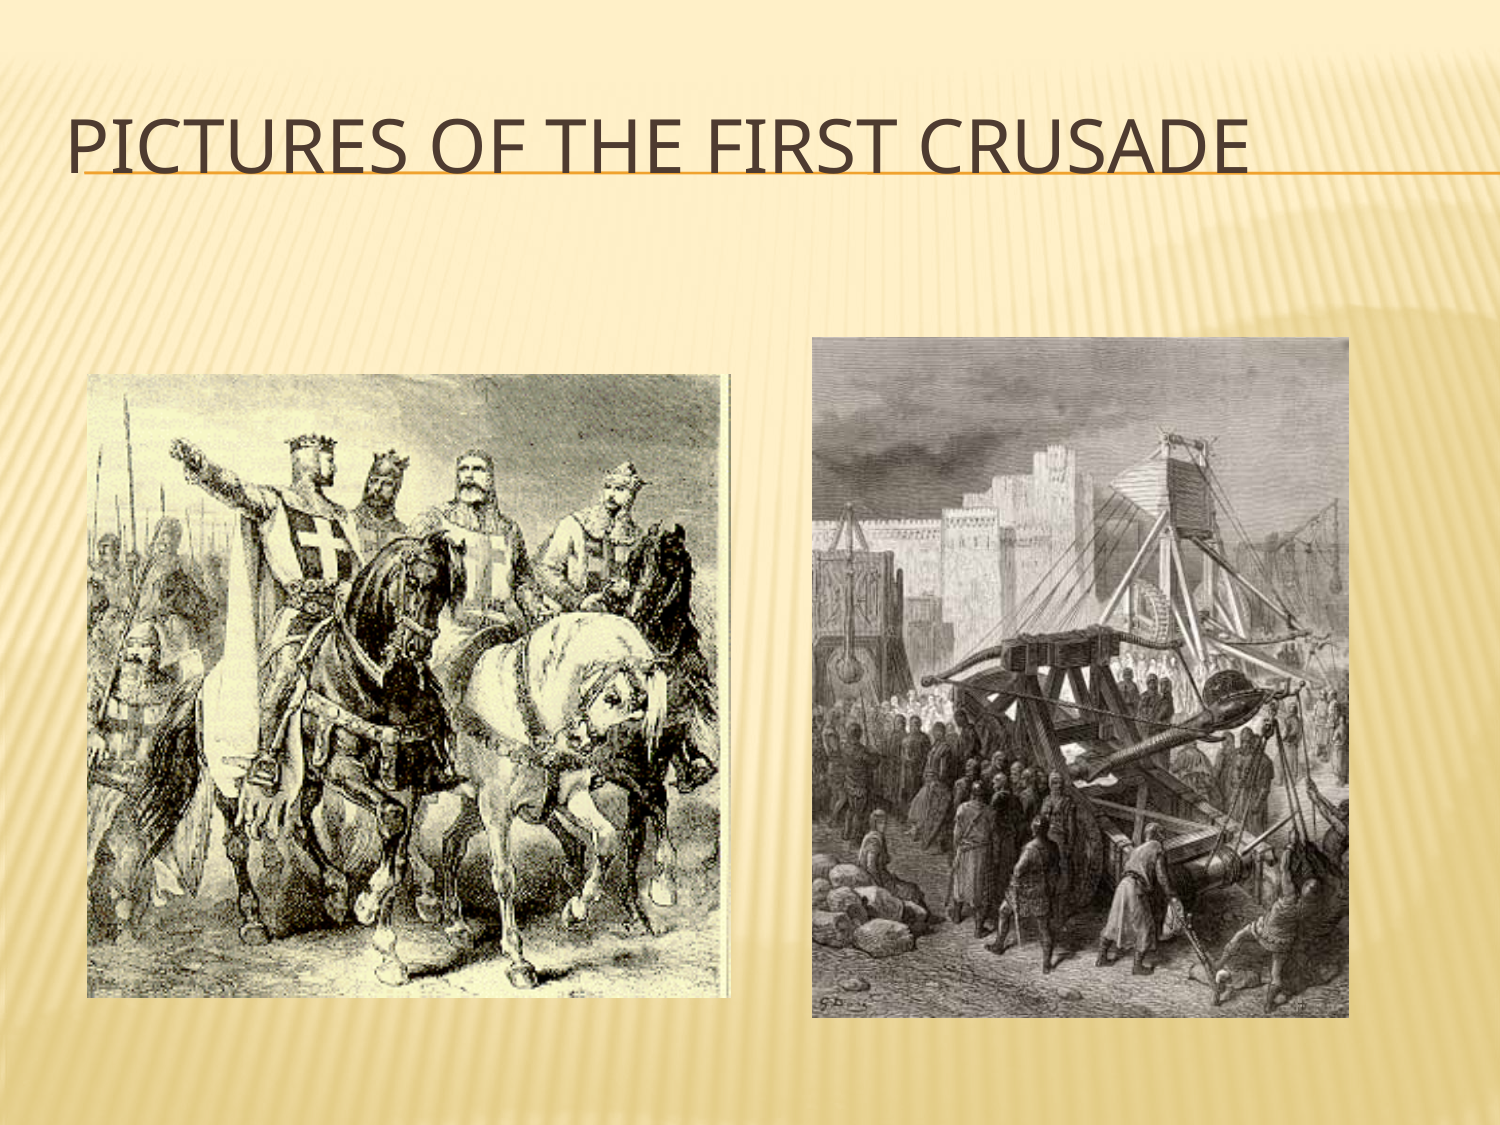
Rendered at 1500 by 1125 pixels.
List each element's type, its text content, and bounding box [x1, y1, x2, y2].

title Pictures of the First Crusade [50, 75, 1475, 213]
picture [812, 337, 1349, 1018]
picture [87, 374, 732, 999]
